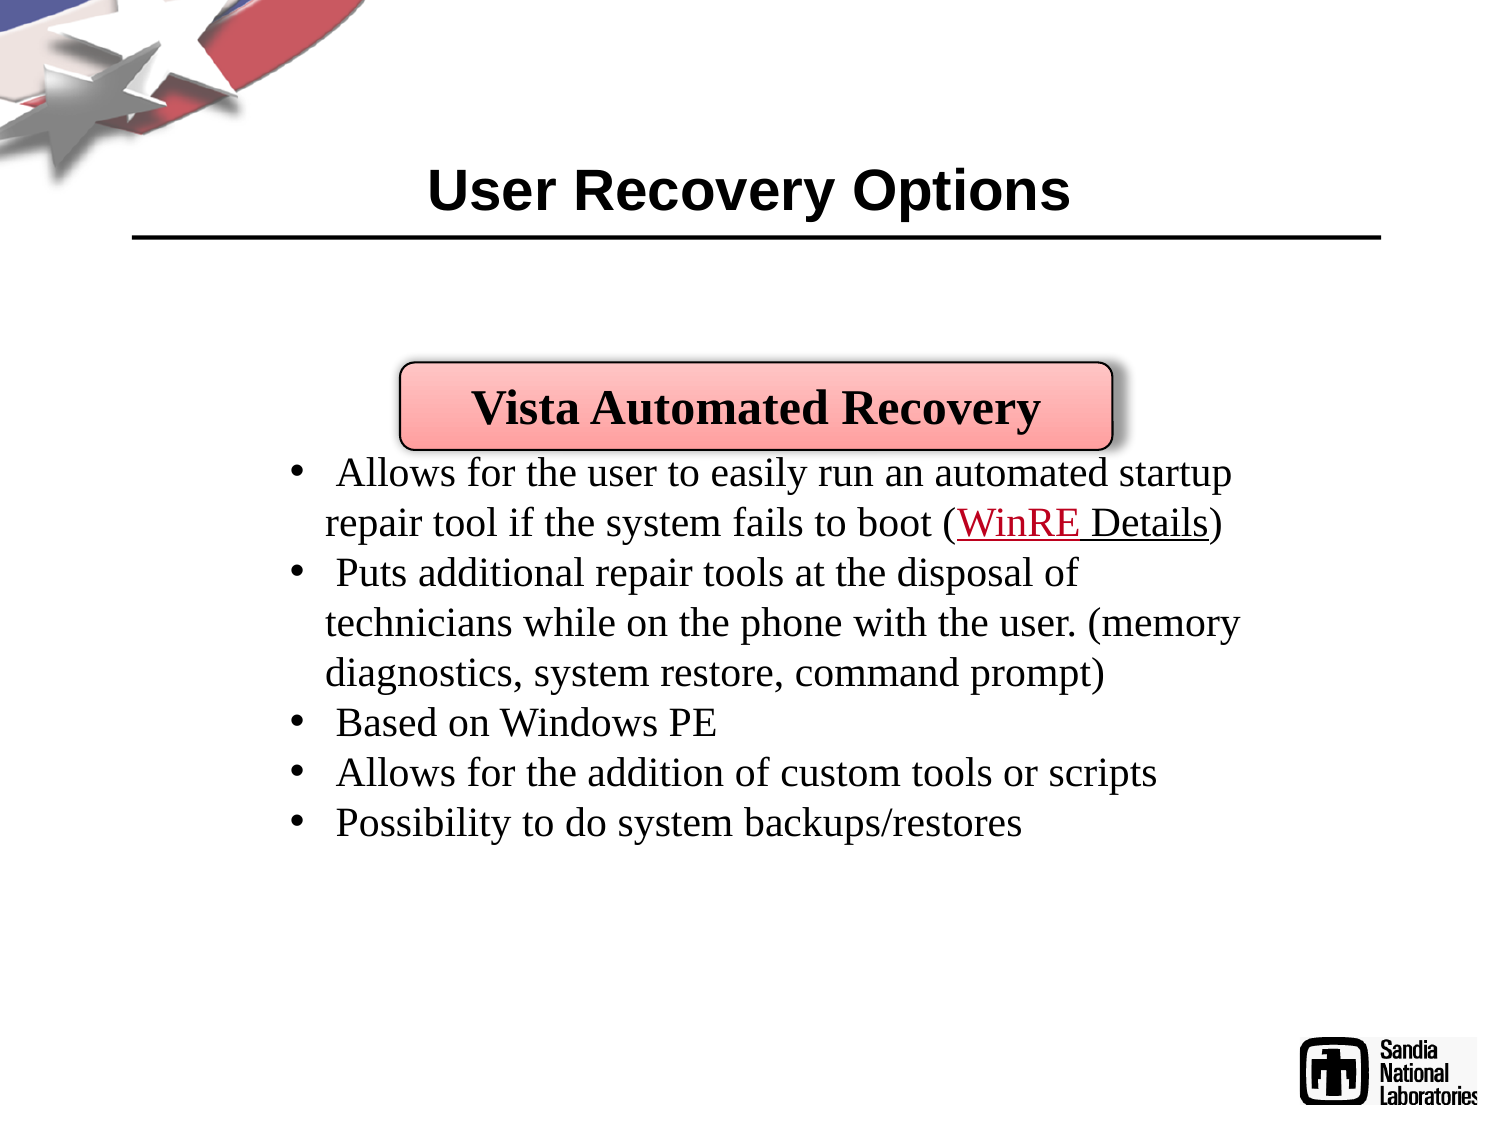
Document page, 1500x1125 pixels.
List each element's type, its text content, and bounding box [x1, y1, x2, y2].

title User Recovery Options [111, 86, 1388, 289]
text_box Vista Automated Recovery [399, 362, 1113, 437]
text_box Allows for the user to easily run an automated startup repair tool if the system fails to boot (WinRE Details) Puts additional repair tools at the disposal of technicians while on the phone with the user. (memory diagnostics, system restore, command prompt) Based on Windows PE Allows for the addition of custom tools or scripts Possibility to do system backups/restores [275, 437, 1288, 853]
